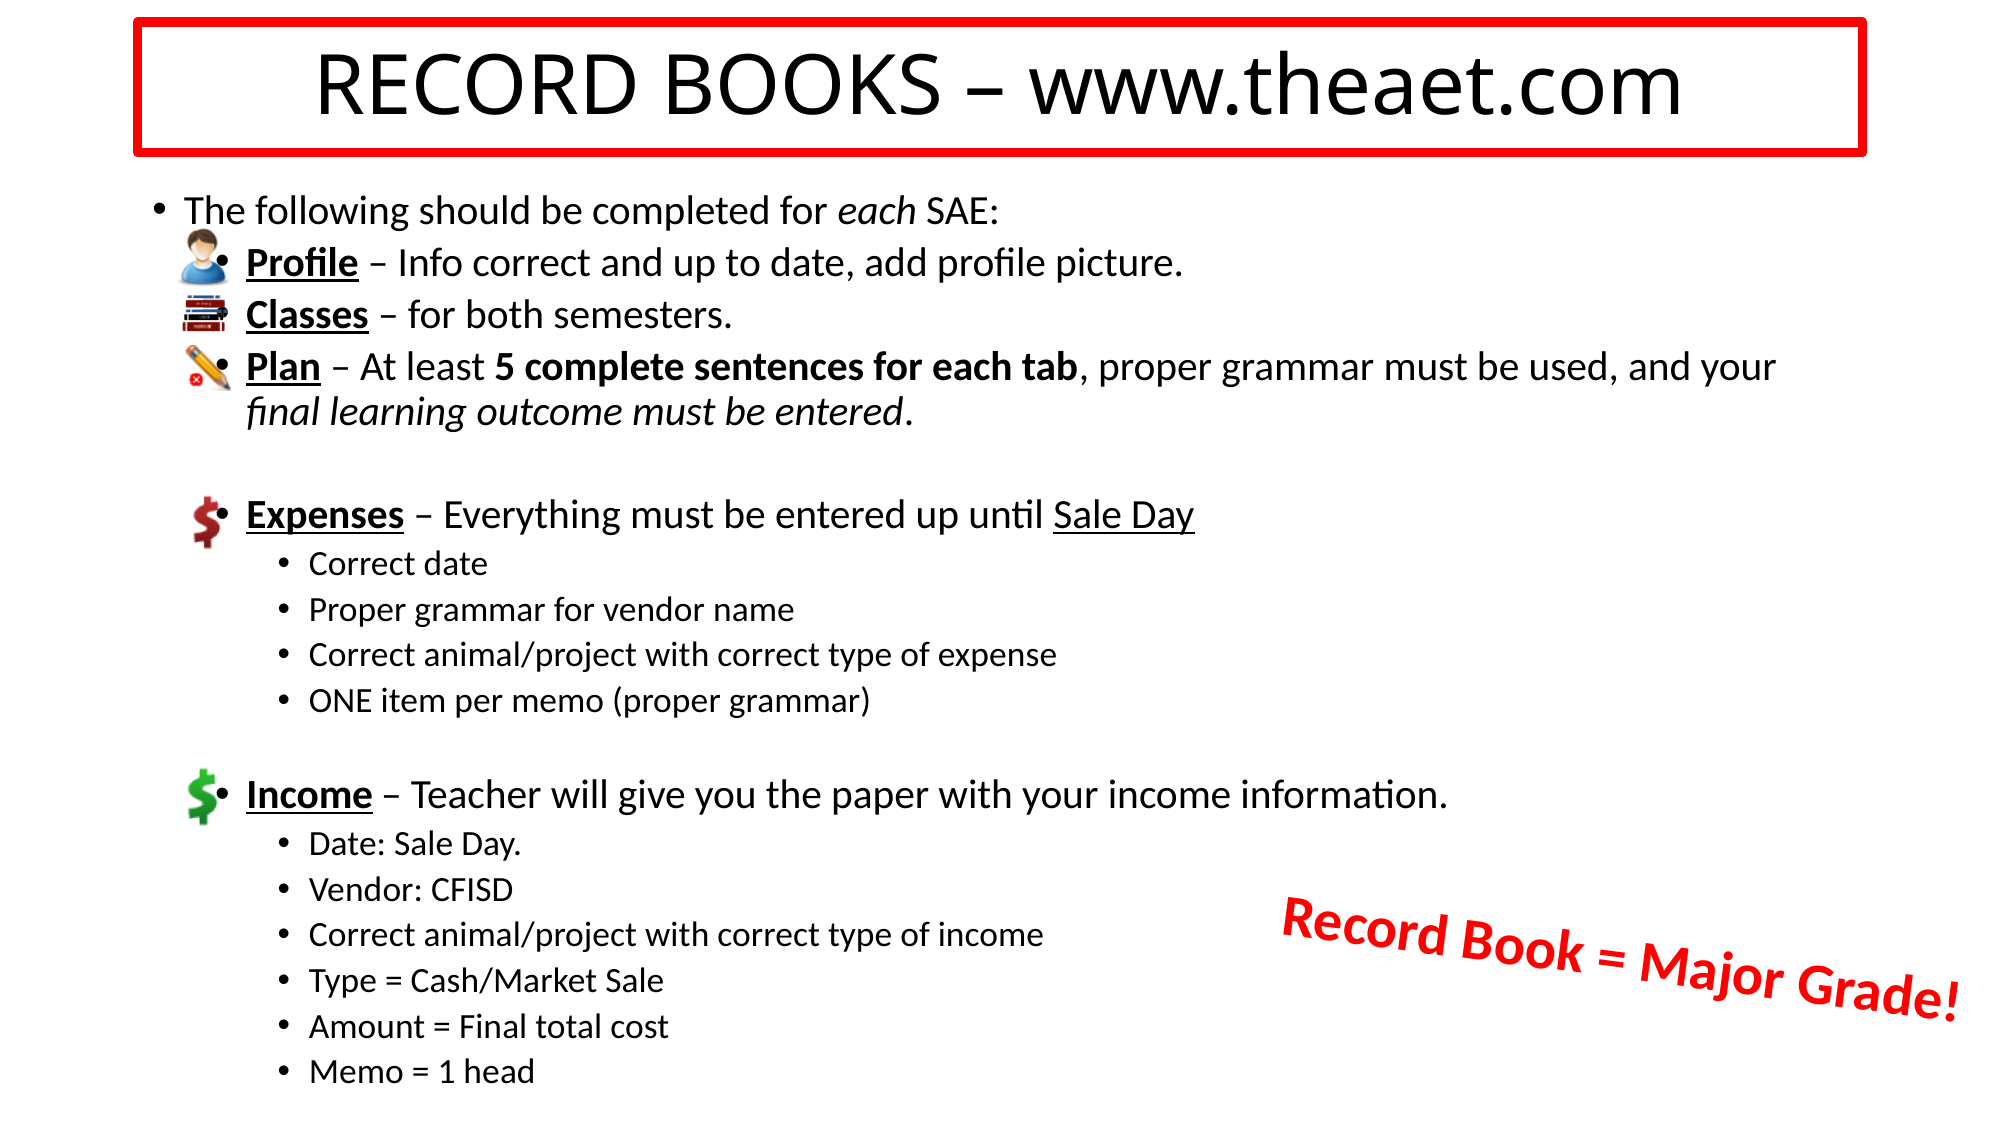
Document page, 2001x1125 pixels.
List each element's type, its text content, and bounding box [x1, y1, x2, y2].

picture [175, 226, 233, 342]
picture [184, 345, 233, 392]
picture [171, 764, 238, 830]
list The following should be completed for each SAE: Profile – Info correct and up to date, add profile picture. Classes – for both semesters. Plan – At least 5 complete sentences for each tab, proper grammar must be used, and your final learning outcome must be entered. Expenses – Everything must be entered up until Sale Day Correct date Proper grammar for vendor name Correct animal/project with correct type of expense ONE item per memo (proper grammar) Income – Teacher will give you the paper with your income information. Date: Sale Day. Vendor: CFISD Correct animal/project with correct type of income Type = Cash/Market Sale Amount = Final total cost Memo = 1 head [137, 181, 1863, 1107]
text_box Record Book = Major Grade! [1243, 864, 2000, 1048]
picture [178, 492, 239, 553]
title RECORD BOOKS – www.theaet.com [137, 22, 1863, 153]
